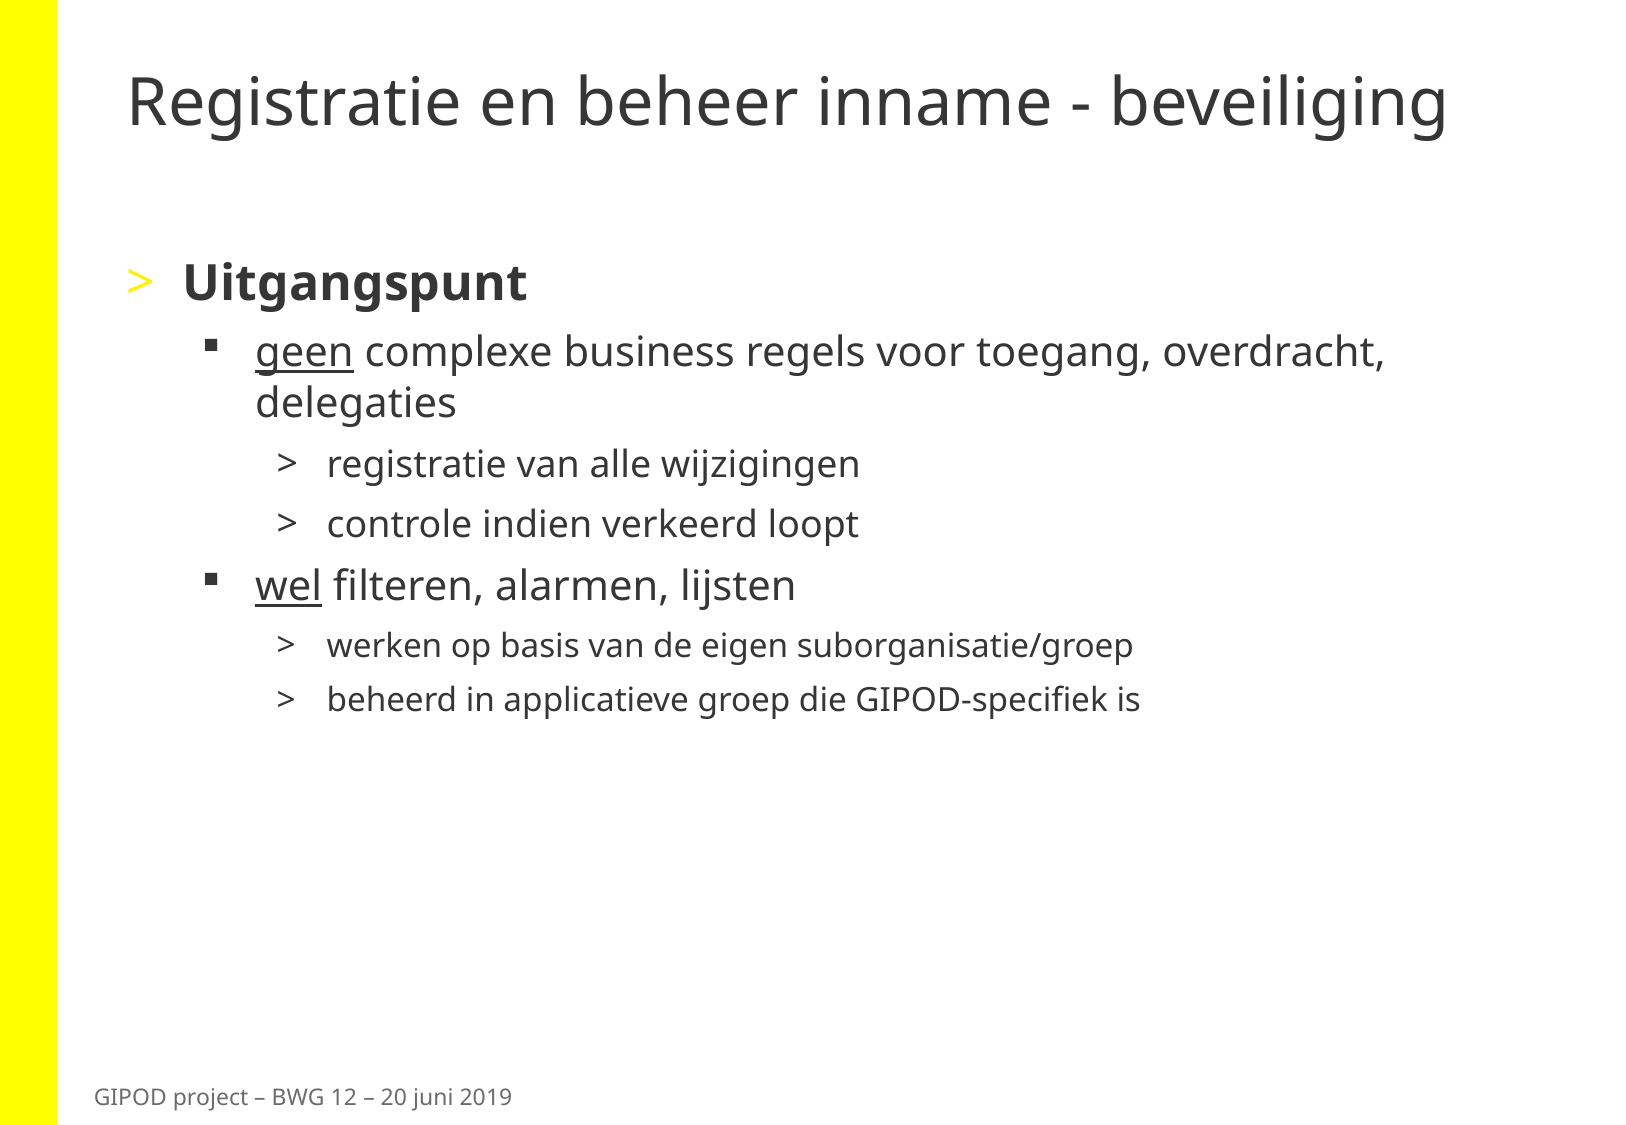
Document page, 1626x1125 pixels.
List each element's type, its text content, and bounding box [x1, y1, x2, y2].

list Uitgangspunt geen complexe business regels voor toegang, overdracht, delegaties registratie van alle wijzigingen controle indien verkeerd loopt wel filteren, alarmen, lijsten werken op basis van de eigen suborganisatie/groep beheerd in applicatieve groep die GIPOD-specifiek is [111, 243, 1514, 1063]
title Registratie en beheer inname - beveiliging [111, 59, 1514, 222]
footer GIPOD project – BWG 12 – 20 juni 2019 [78, 1083, 1077, 1113]
